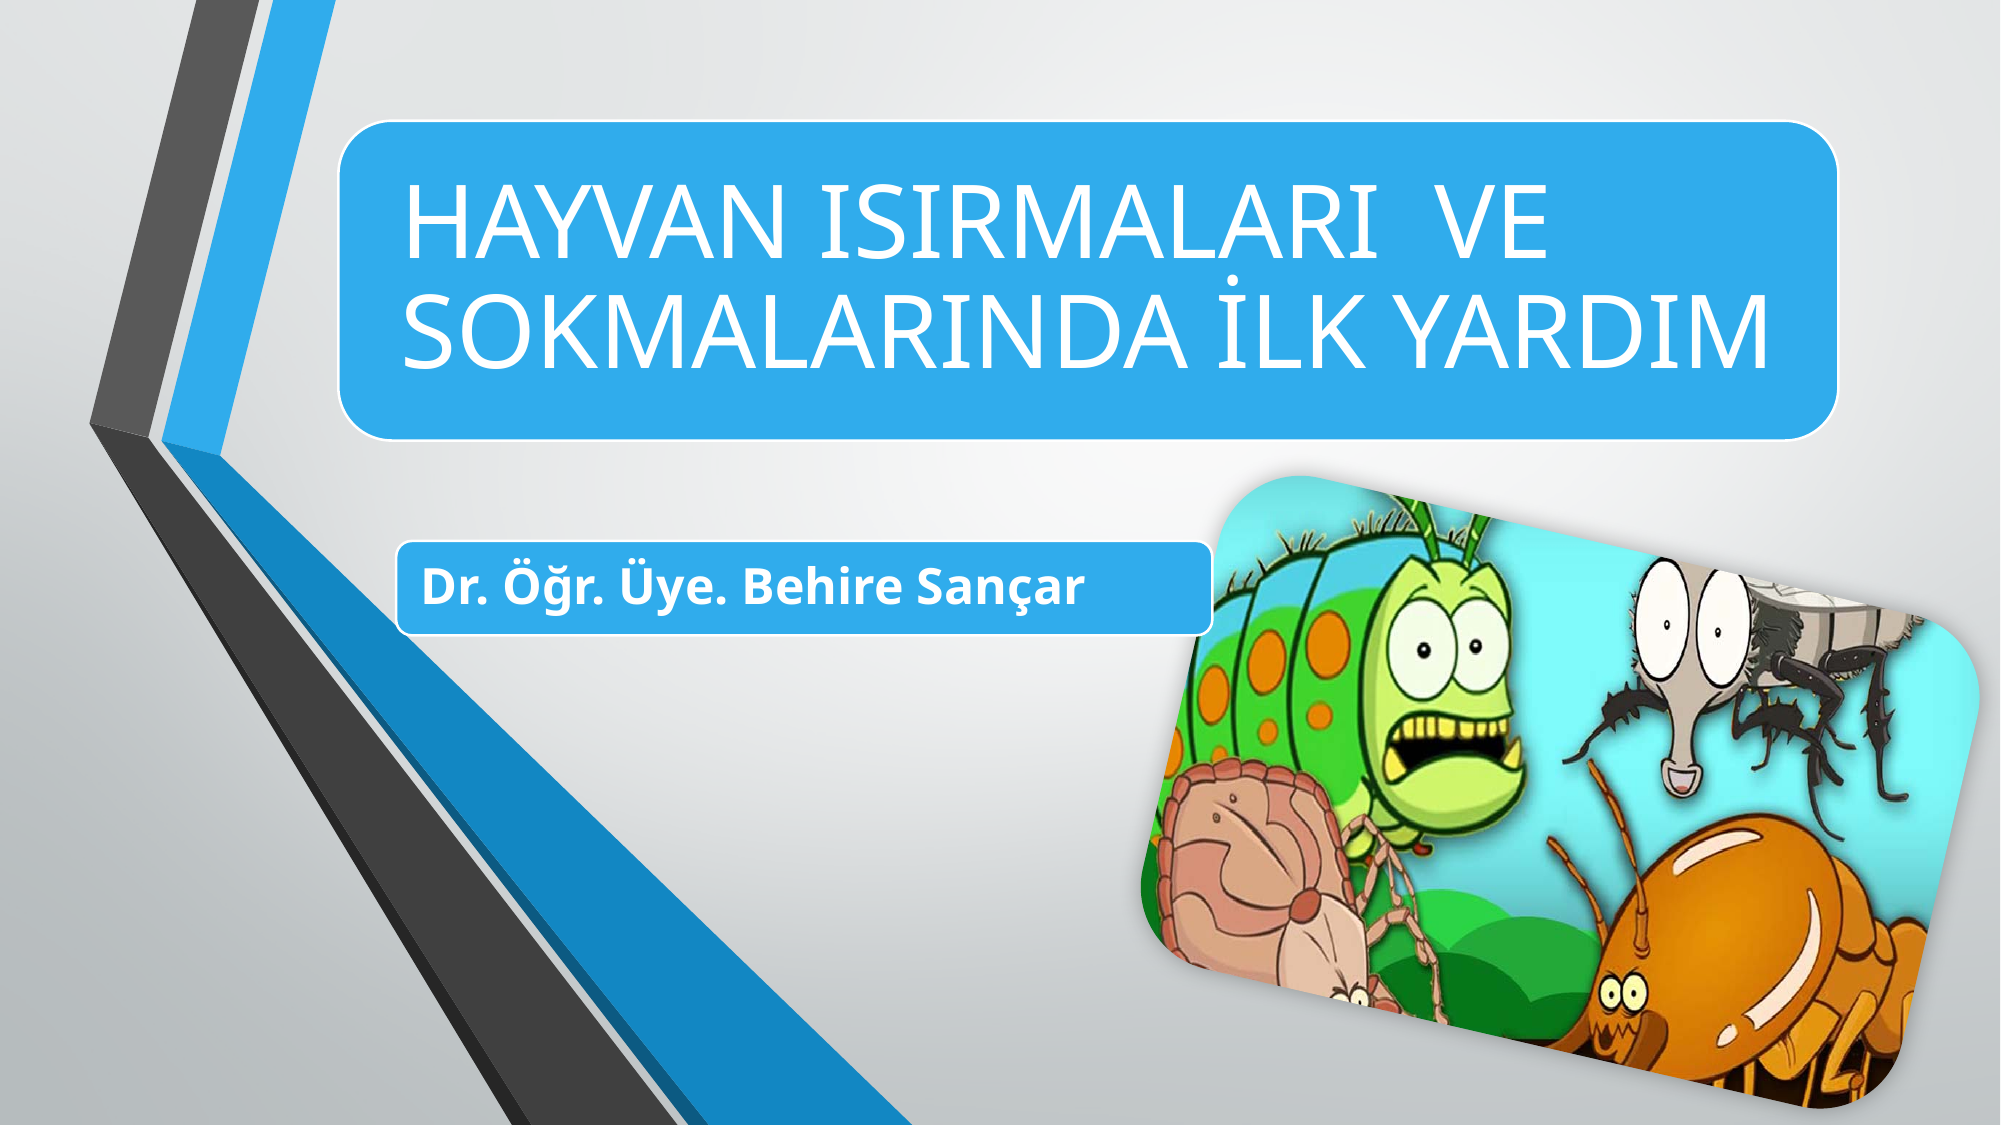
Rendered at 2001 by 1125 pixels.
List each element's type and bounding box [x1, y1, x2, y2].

picture [1140, 475, 1980, 1109]
text_box [395, 539, 1213, 637]
text_box [338, 119, 1839, 442]
